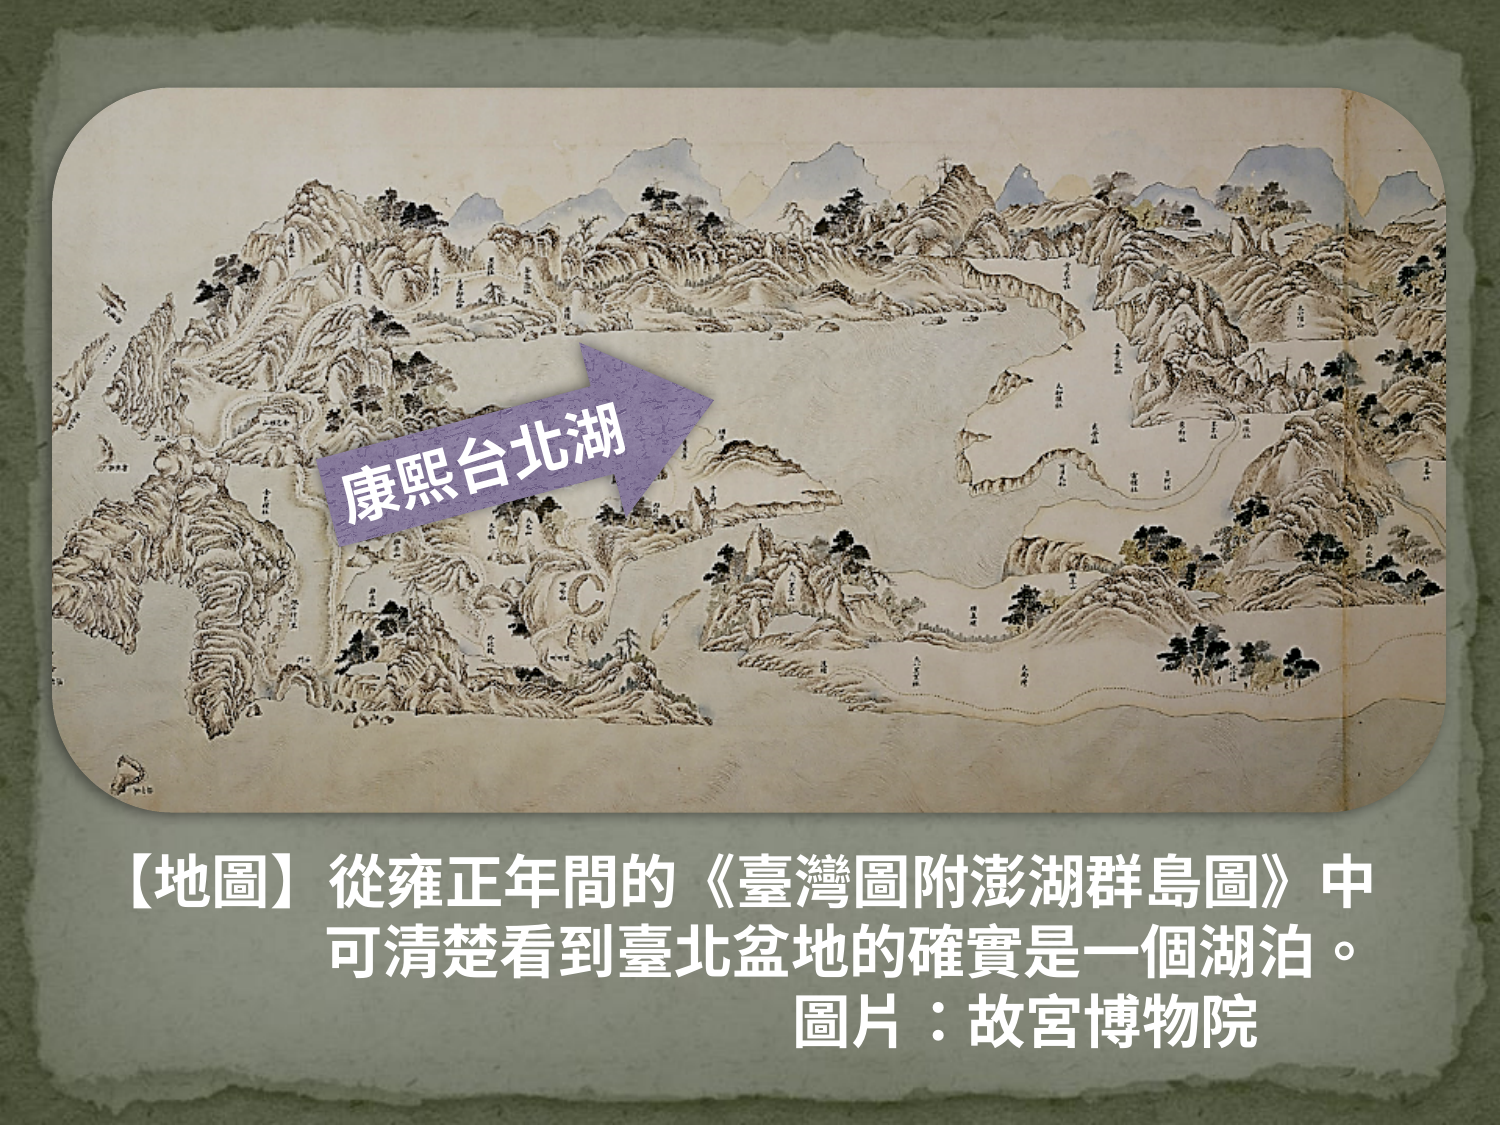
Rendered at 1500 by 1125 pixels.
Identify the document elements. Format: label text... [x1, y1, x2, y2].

picture [0, 0, 1500, 1125]
text_box 【地圖】從雍正年間的《臺灣圖附澎湖群島圖》中 可清楚看到臺北盆地的確實是一個湖泊。 圖片：故宮博物院 [74, 837, 1424, 1063]
